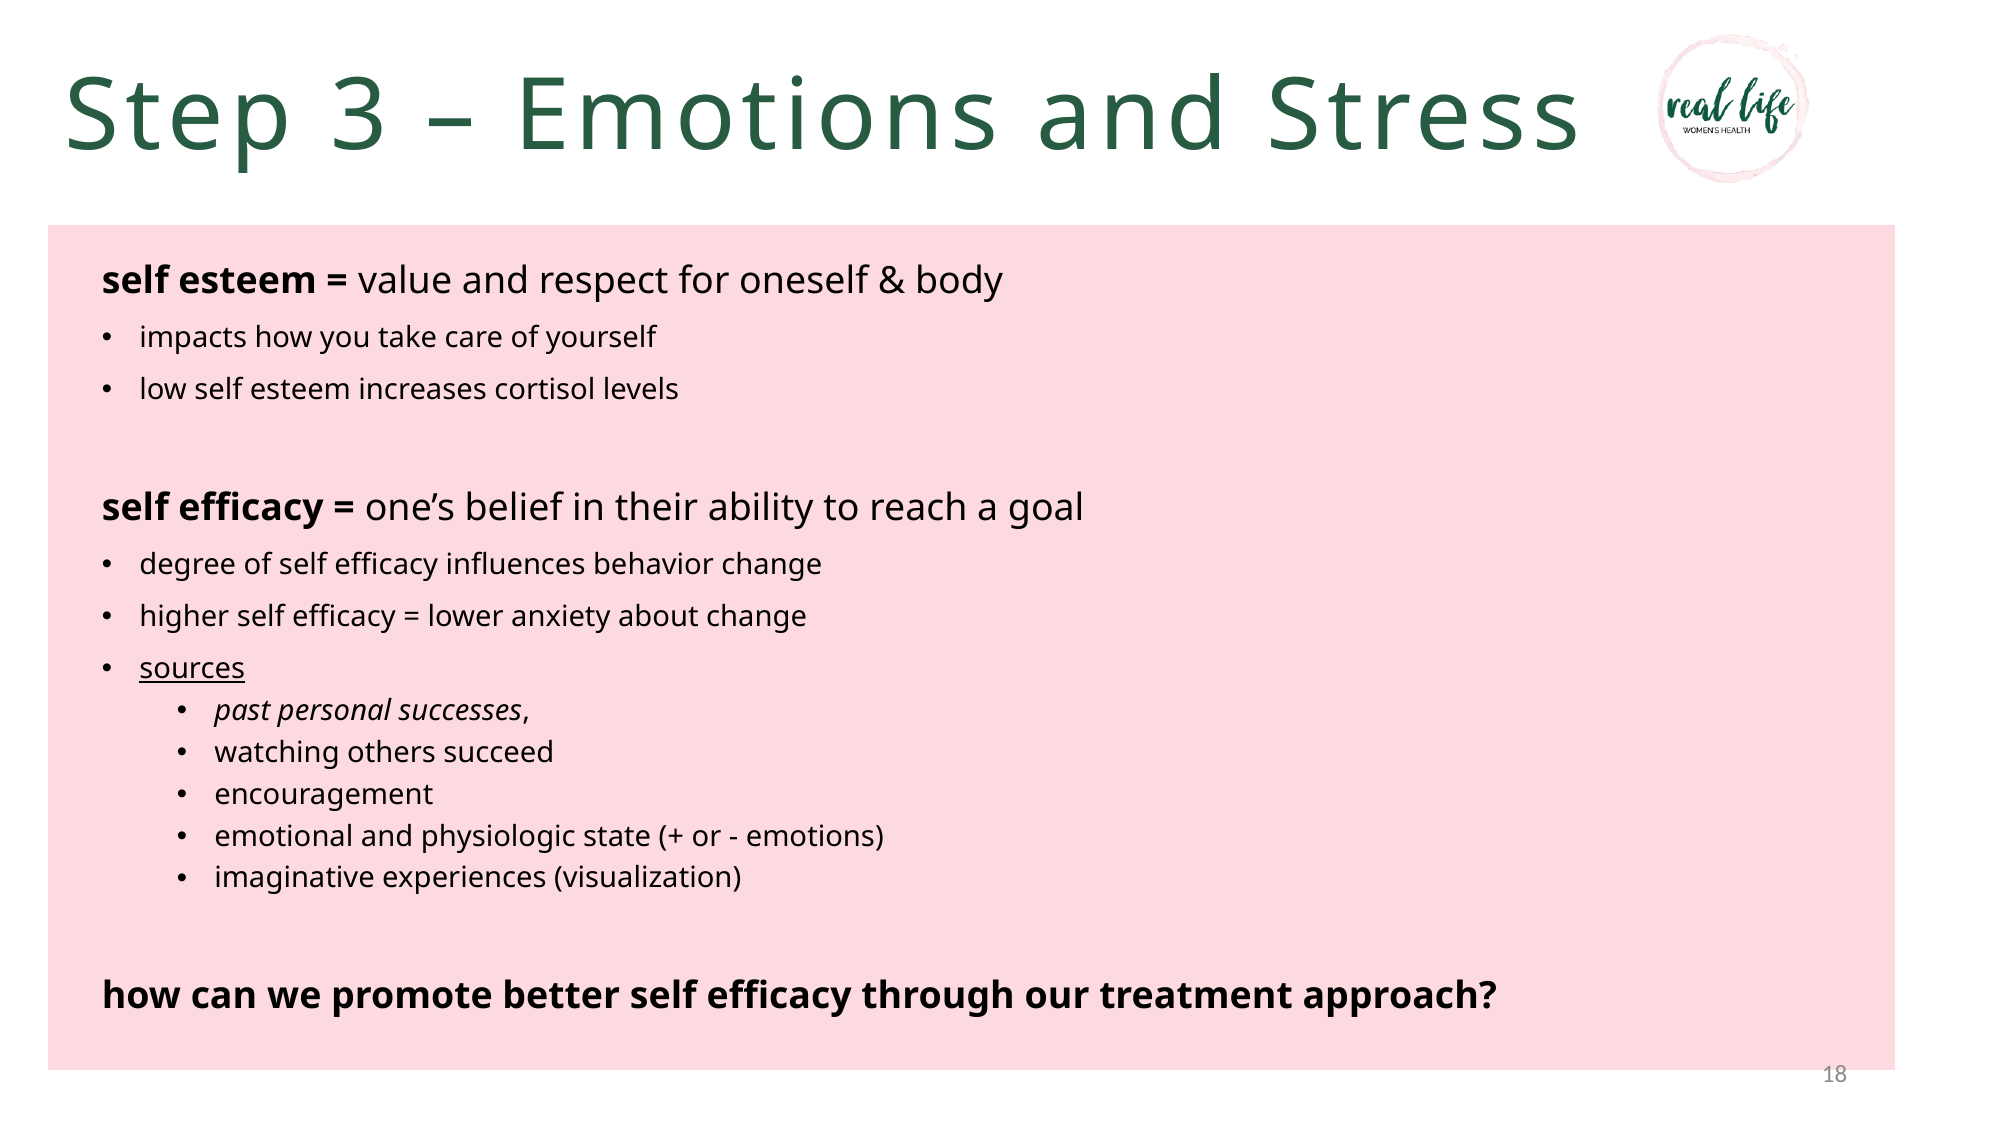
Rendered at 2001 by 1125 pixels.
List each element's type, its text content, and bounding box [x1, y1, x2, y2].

title Step 3 – Emotions and Stress [49, 8, 1775, 226]
slide_number 18 [1412, 1042, 1863, 1103]
text_box [48, 225, 1895, 1070]
picture [1622, 17, 1844, 200]
list self esteem = value and respect for oneself & body impacts how you take care of yourself low self esteem increases cortisol levels self efficacy = one’s belief in their ability to reach a goal degree of self efficacy influences behavior change higher self efficacy = lower anxiety about change sources past personal successes, watching others succeed encouragement emotional and physiologic state (+ or - emotions) imaginative experiences (visualization) how can we promote better self efficacy through our treatment approach? [86, 253, 1863, 1103]
